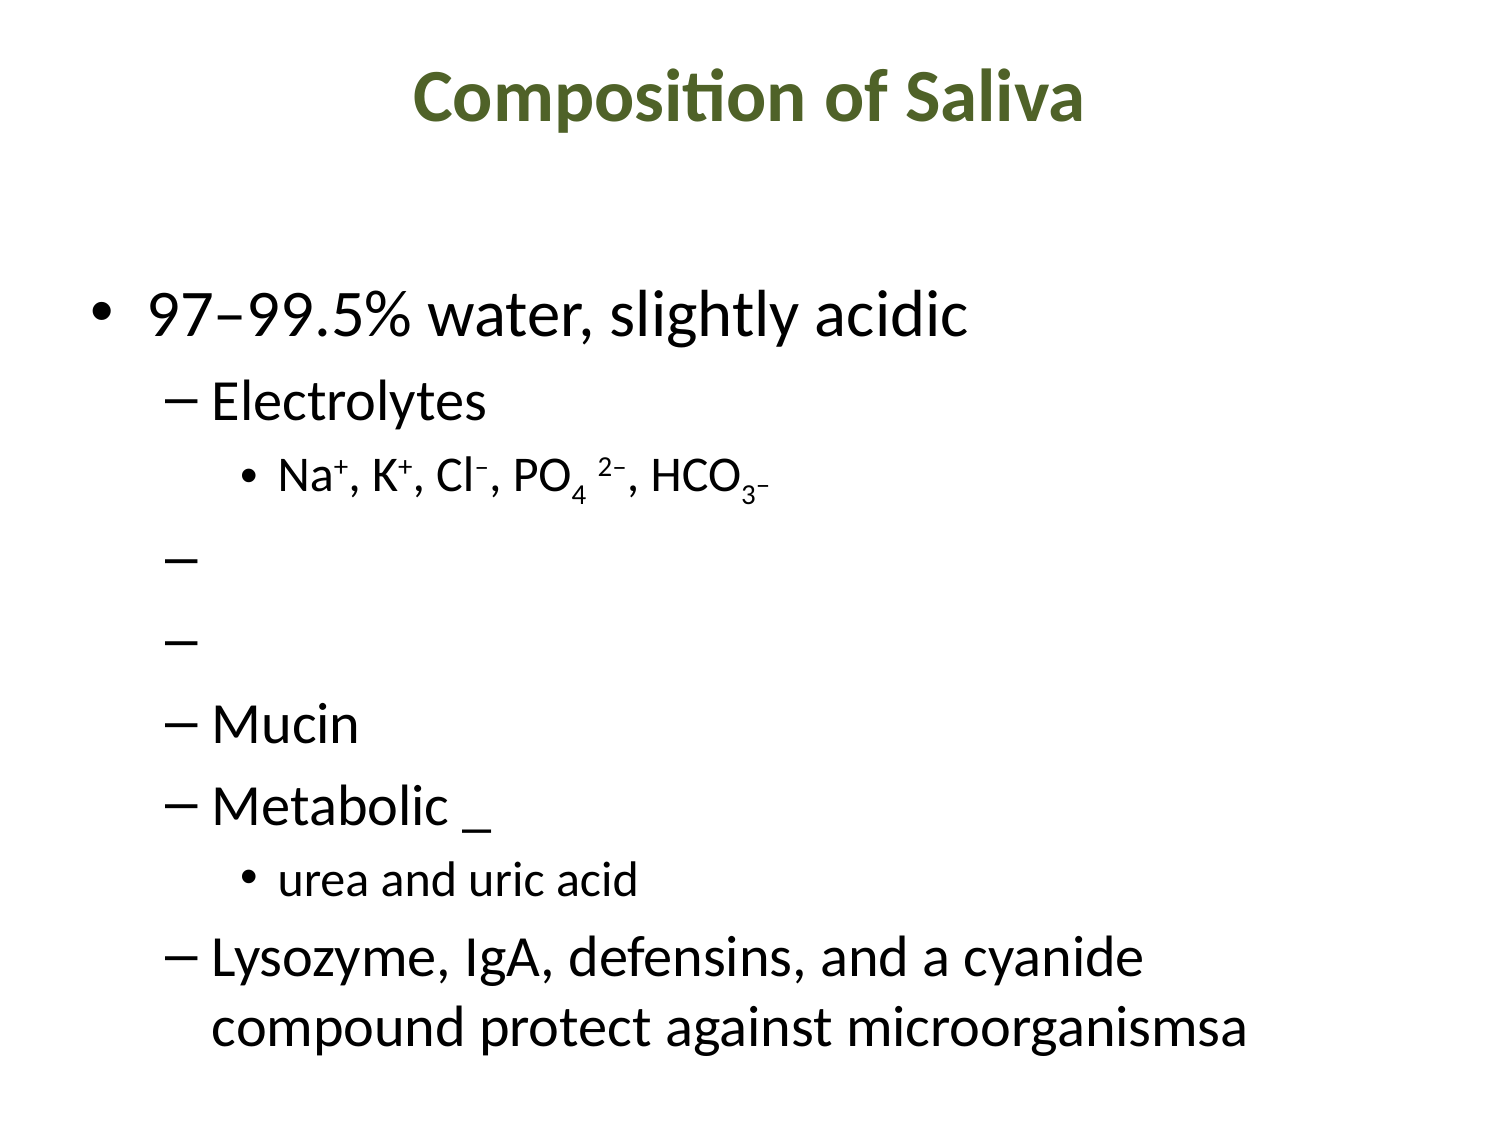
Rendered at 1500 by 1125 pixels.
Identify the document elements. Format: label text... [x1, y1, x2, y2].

title Composition of Saliva [75, 45, 1425, 138]
list 97–99.5% water, slightly acidic Electrolytes Na+, K+, Cl–, PO4 2–, HCO3– Mucin Metabolic _ urea and uric acid Lysozyme, IgA, defensins, and a cyanide compound protect against microorganismsa [75, 262, 1425, 1005]
